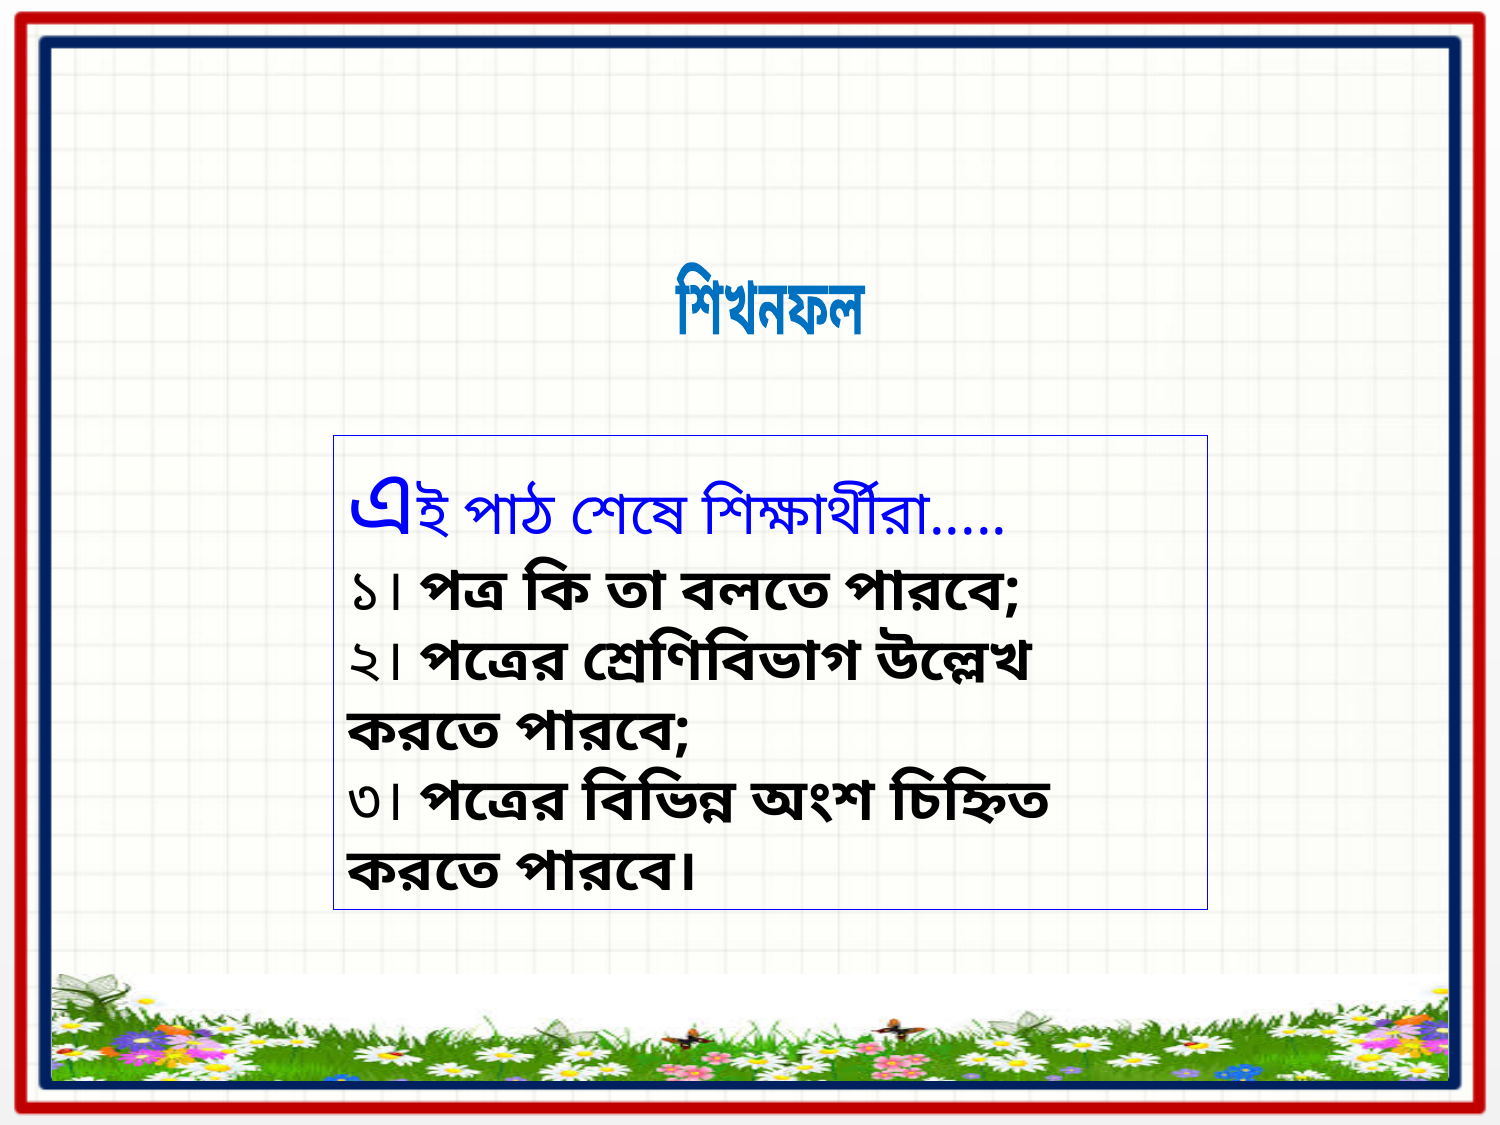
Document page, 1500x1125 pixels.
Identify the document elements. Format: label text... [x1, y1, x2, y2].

text_box এই পাঠ শেষে শিক্ষার্থীরা..... ১। পত্র কি তা বলতে পারবে; ২। পত্রের শ্রেণিবিভাগ উল্লেখ করতে পারবে; ৩। পত্রের বিভিন্ন অংশ চিহ্নিত করতে পারবে। [333, 435, 1208, 910]
text_box [51, 973, 1449, 1081]
picture [0, 0, 1500, 1125]
